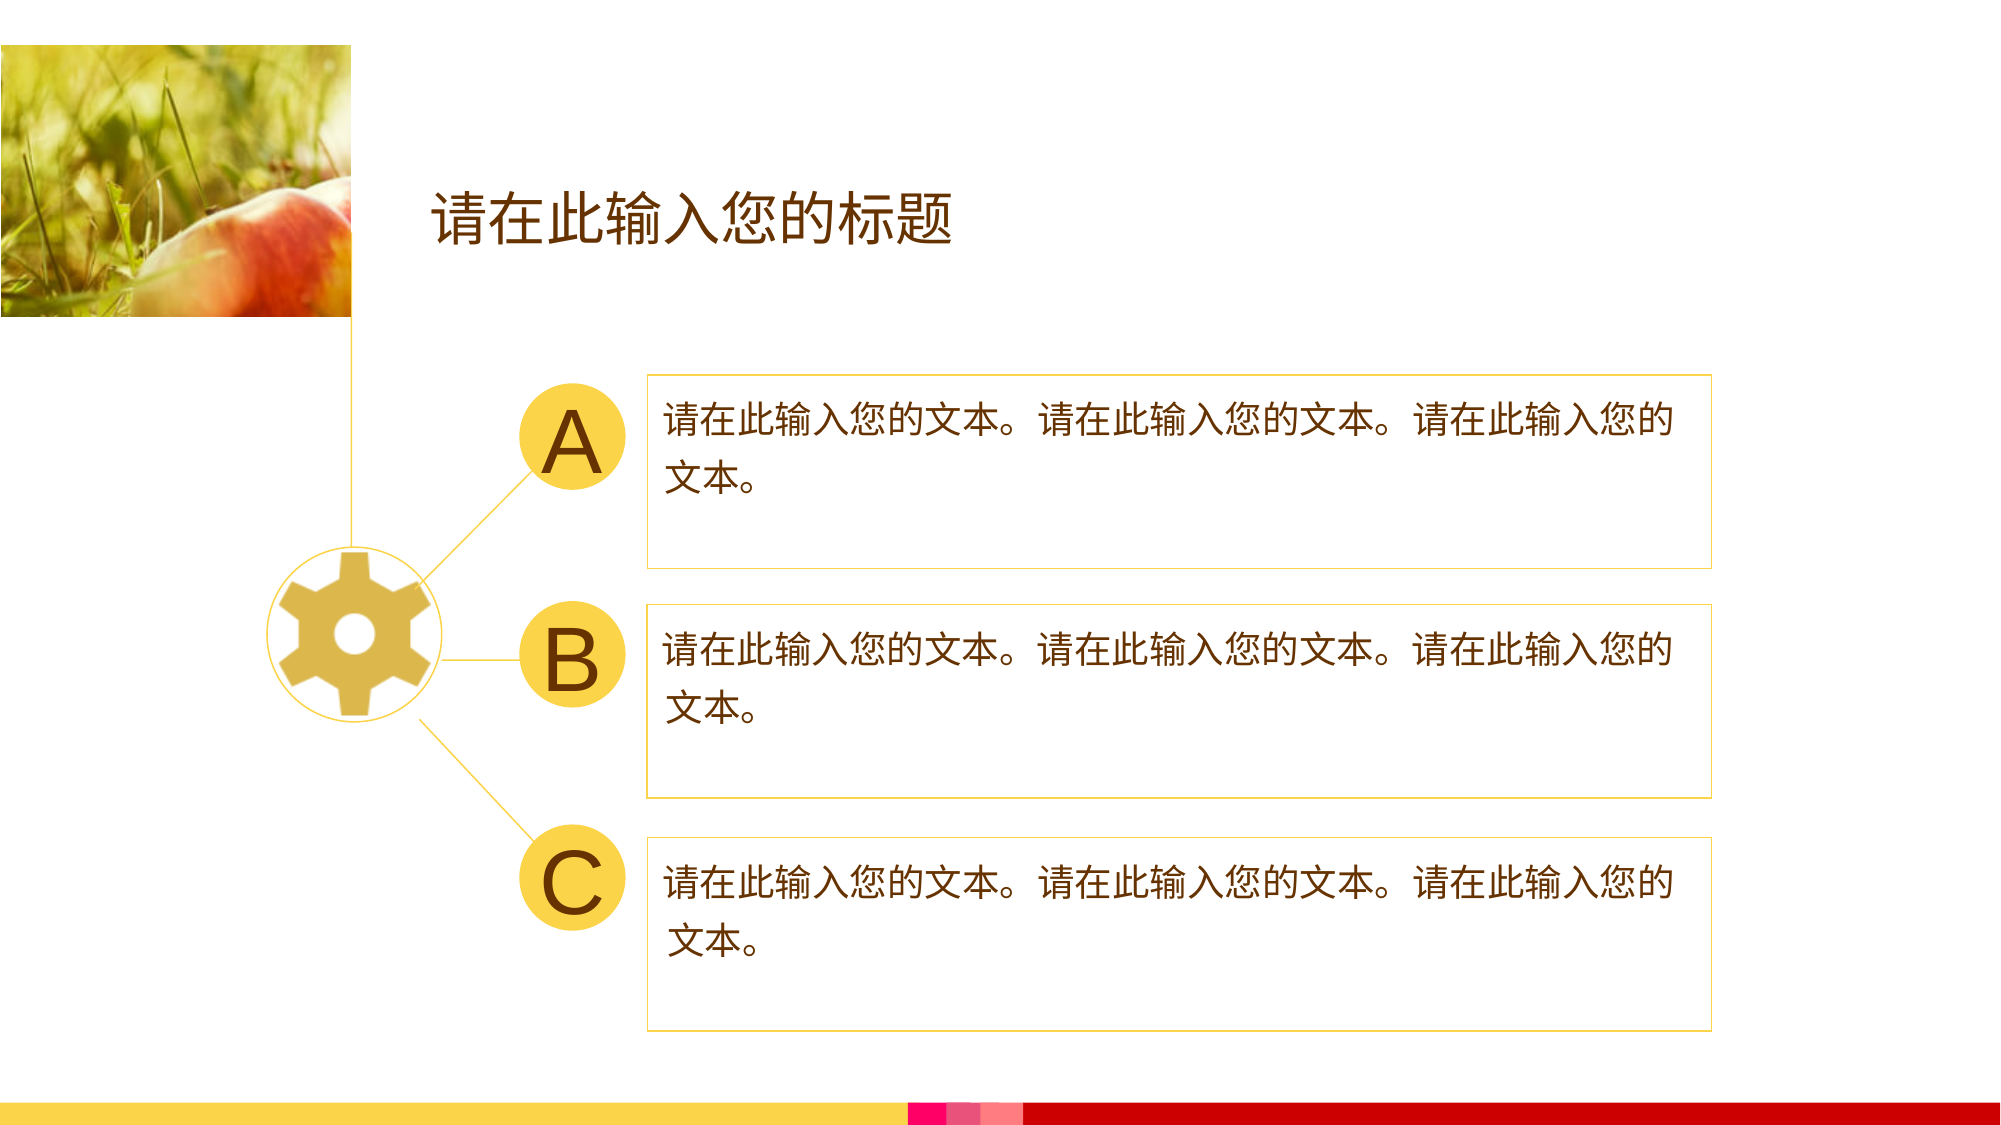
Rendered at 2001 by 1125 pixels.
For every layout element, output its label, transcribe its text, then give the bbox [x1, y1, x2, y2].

text_box B [520, 601, 625, 707]
text_box 请在此输入您的文本。请在此输入您的文本。请在此输入您的文本。 [647, 375, 1712, 569]
text_box 请在此输入您的文本。请在此输入您的文本。请在此输入您的文本。 [647, 604, 1712, 799]
picture [1, 45, 351, 317]
text_box A [520, 384, 625, 490]
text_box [249, 232, 431, 735]
text_box 请在此输入您的文本。请在此输入您的文本。请在此输入您的文本。 [647, 837, 1712, 1031]
text_box C [520, 825, 625, 930]
text_box 请在此输入您的标题 [414, 175, 1518, 261]
text_box [431, 592, 442, 677]
